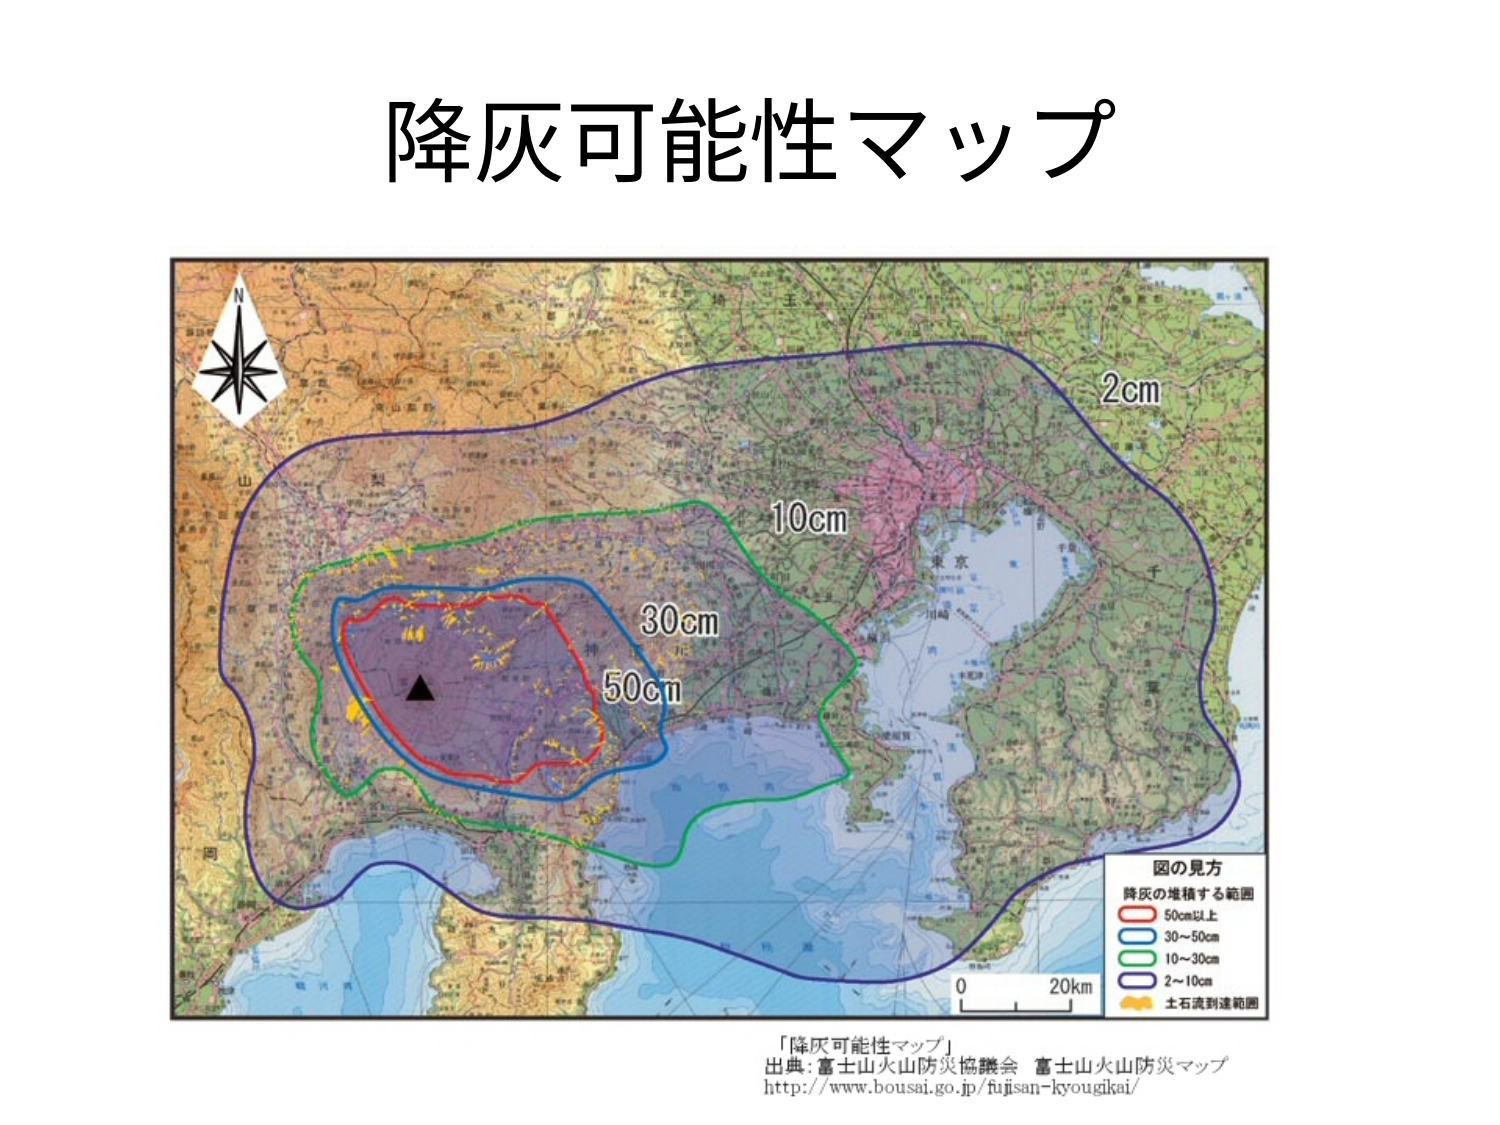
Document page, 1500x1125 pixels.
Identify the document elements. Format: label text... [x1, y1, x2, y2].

title 降灰可能性マップ [75, 45, 1425, 233]
picture [156, 246, 1282, 1107]
